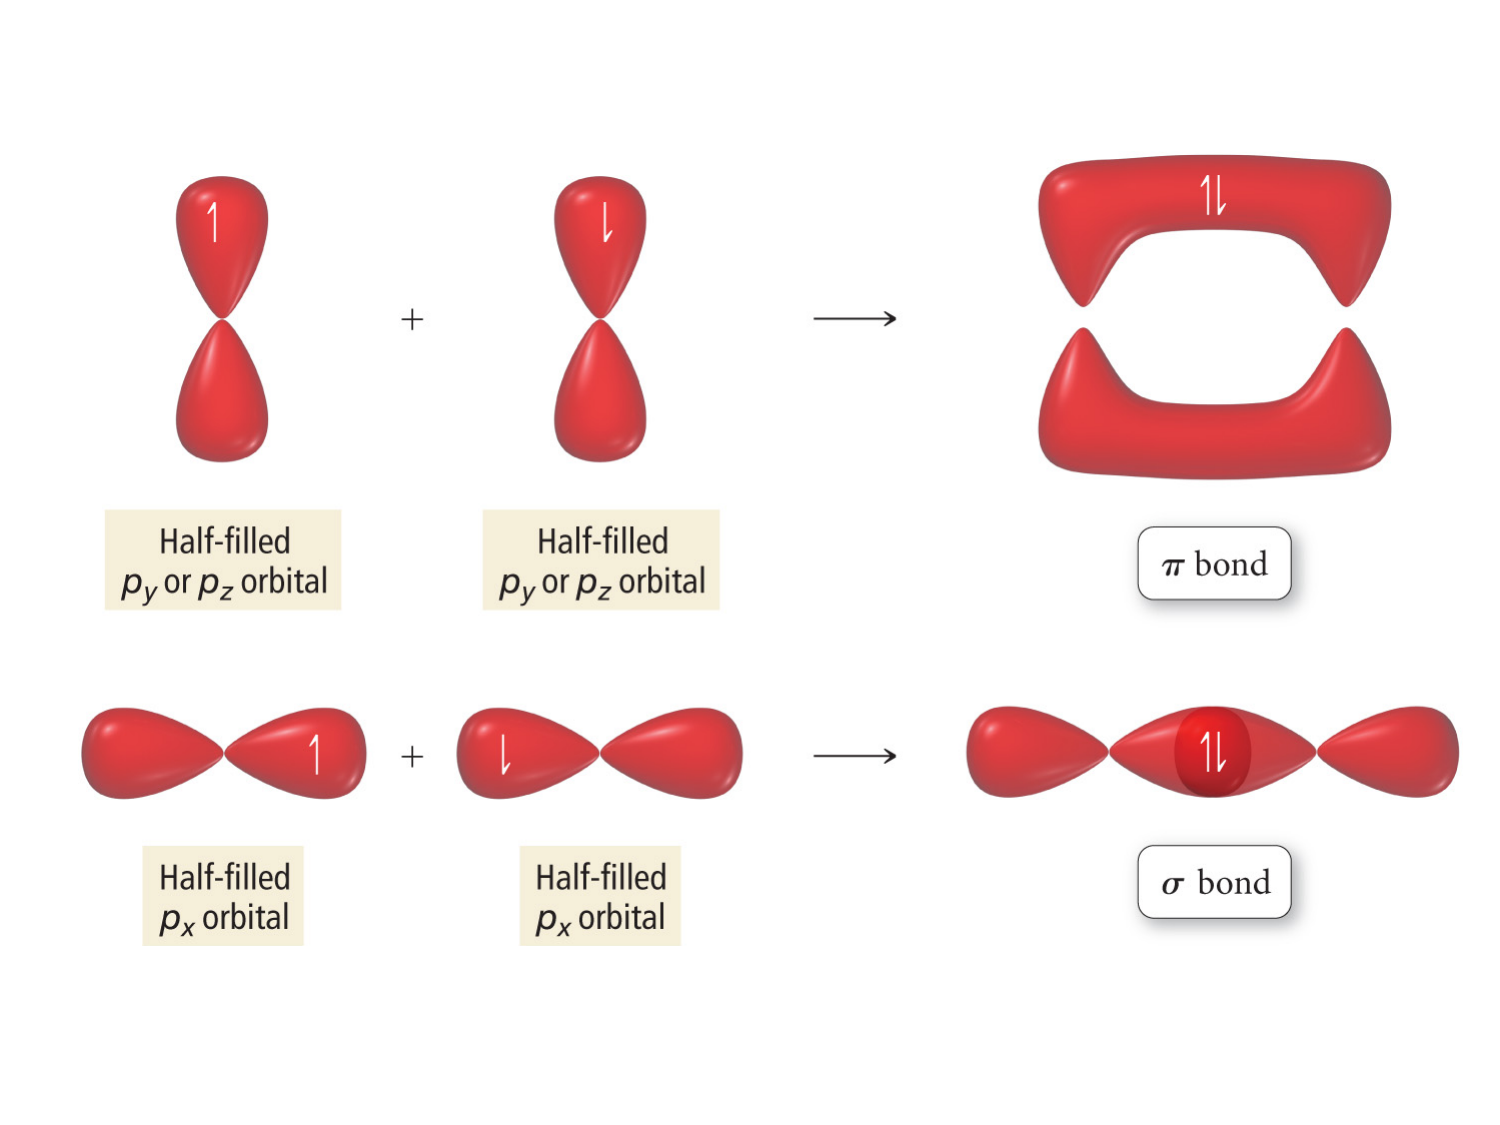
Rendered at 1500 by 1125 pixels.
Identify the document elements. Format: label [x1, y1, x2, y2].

picture [70, 143, 1472, 946]
